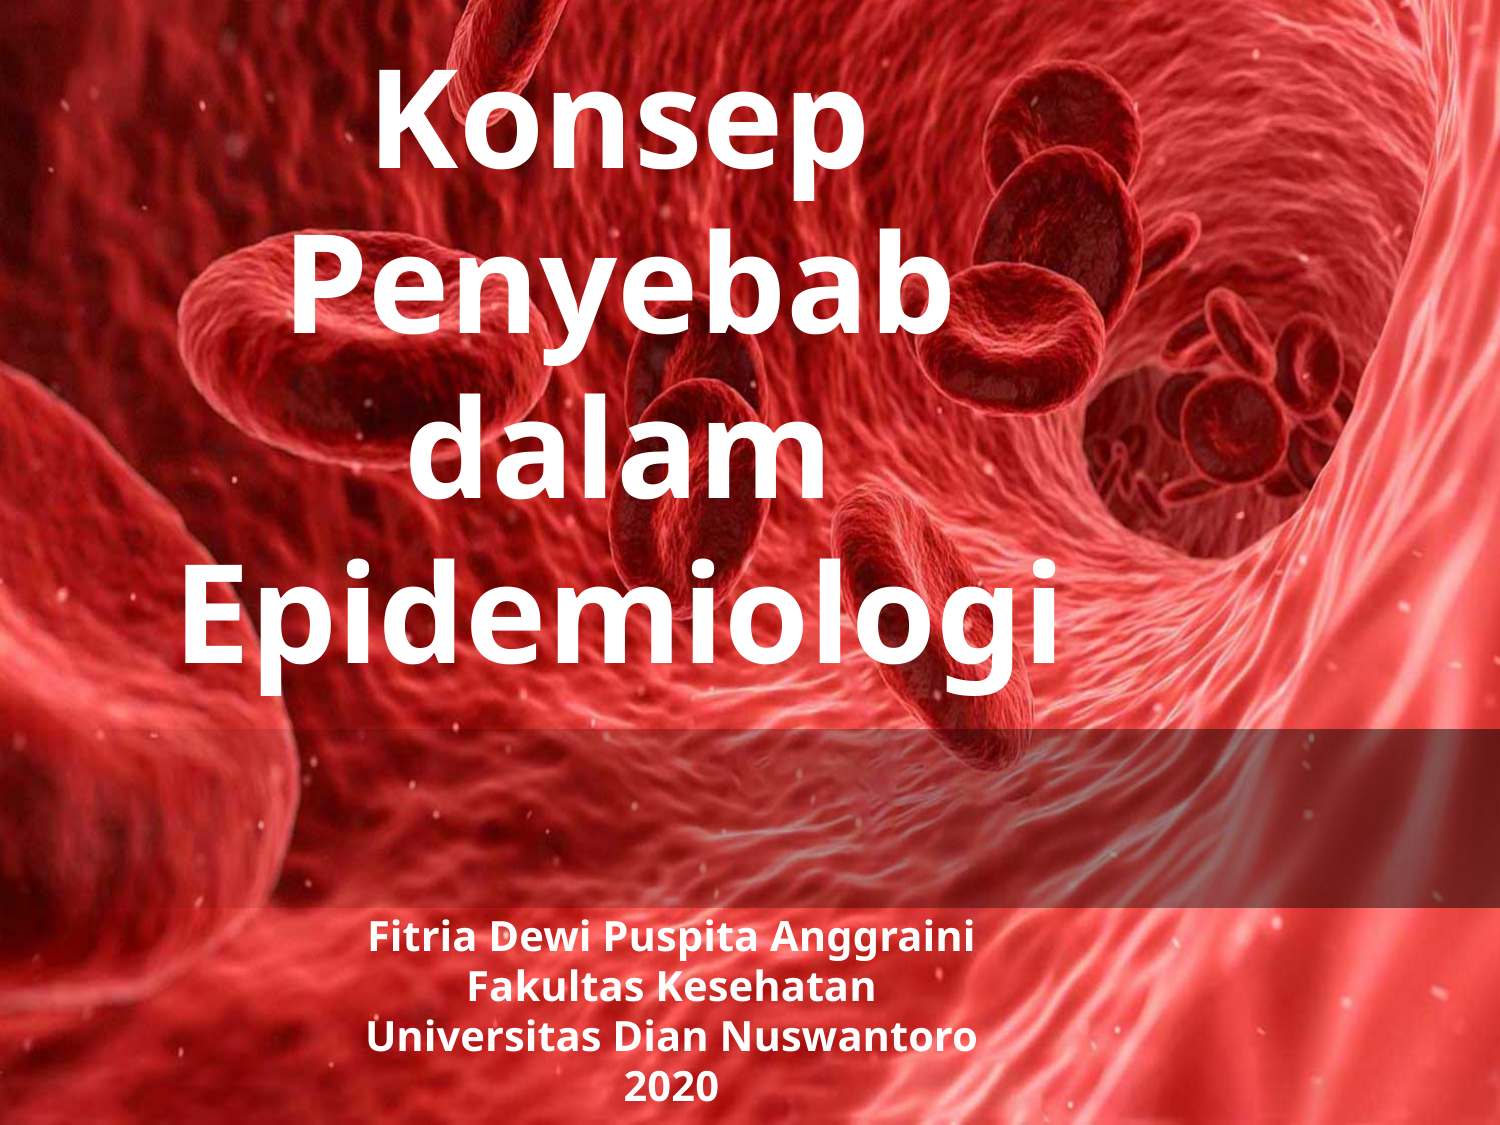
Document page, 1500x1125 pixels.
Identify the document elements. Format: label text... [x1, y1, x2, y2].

text_box Fitria Dewi Puspita Anggraini Fakultas Kesehatan Universitas Dian Nuswantoro 2020 [223, 902, 1120, 1117]
text_box Konsep Penyebab dalam Epidemiologi [47, 24, 1192, 699]
picture [0, 0, 1500, 729]
text_box [0, 729, 1500, 908]
picture [0, 908, 1500, 1125]
